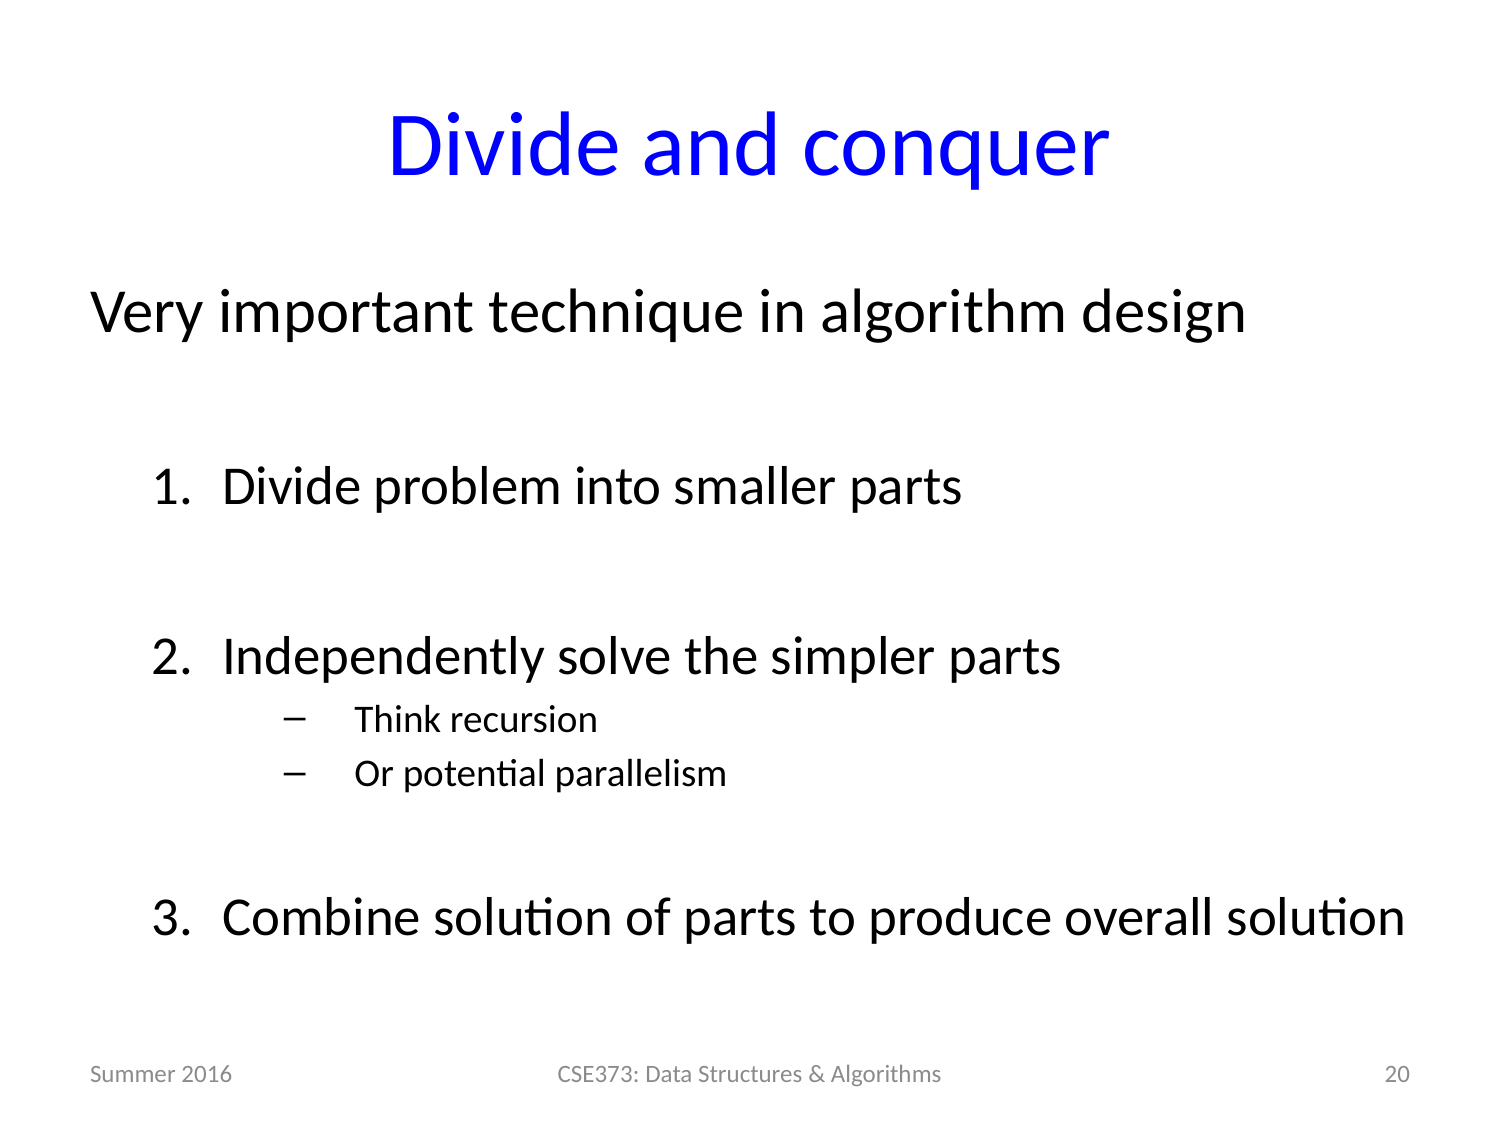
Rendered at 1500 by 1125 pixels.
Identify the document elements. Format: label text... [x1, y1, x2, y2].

slide_number Summer 2016 [75, 1042, 425, 1103]
list Very important technique in algorithm design Divide problem into smaller parts Independently solve the simpler parts Think recursion Or potential parallelism Combine solution of parts to produce overall solution [75, 262, 1425, 1005]
title Divide and conquer [75, 45, 1425, 233]
footer CSE373: Data Structures & Algorithms [512, 1042, 988, 1103]
slide_number 20 [1074, 1042, 1425, 1103]
